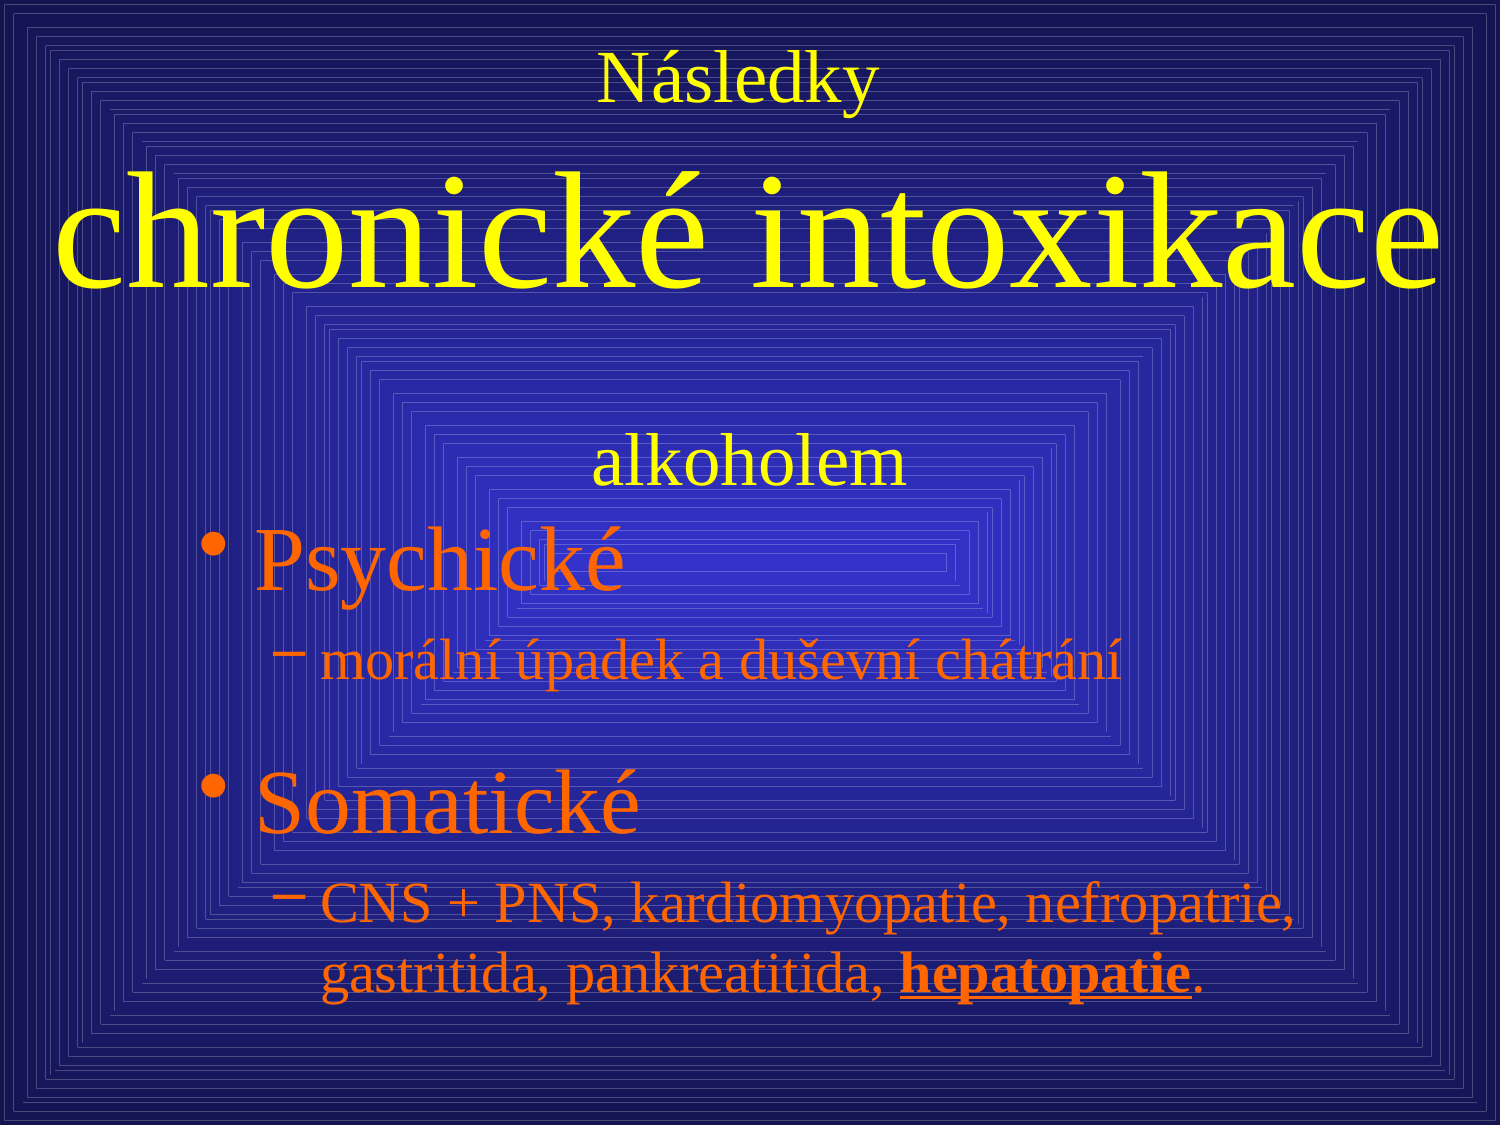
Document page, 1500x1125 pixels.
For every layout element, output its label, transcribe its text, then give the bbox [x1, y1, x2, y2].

list Psychické morální úpadek a duševní chátrání Somatické CNS + PNS, kardiomyopatie, nefropatrie, gastritida, pankreatitida, hepatopatie. [183, 491, 1329, 1060]
title Následky chronické intoxikace alkoholem [29, 54, 1471, 457]
